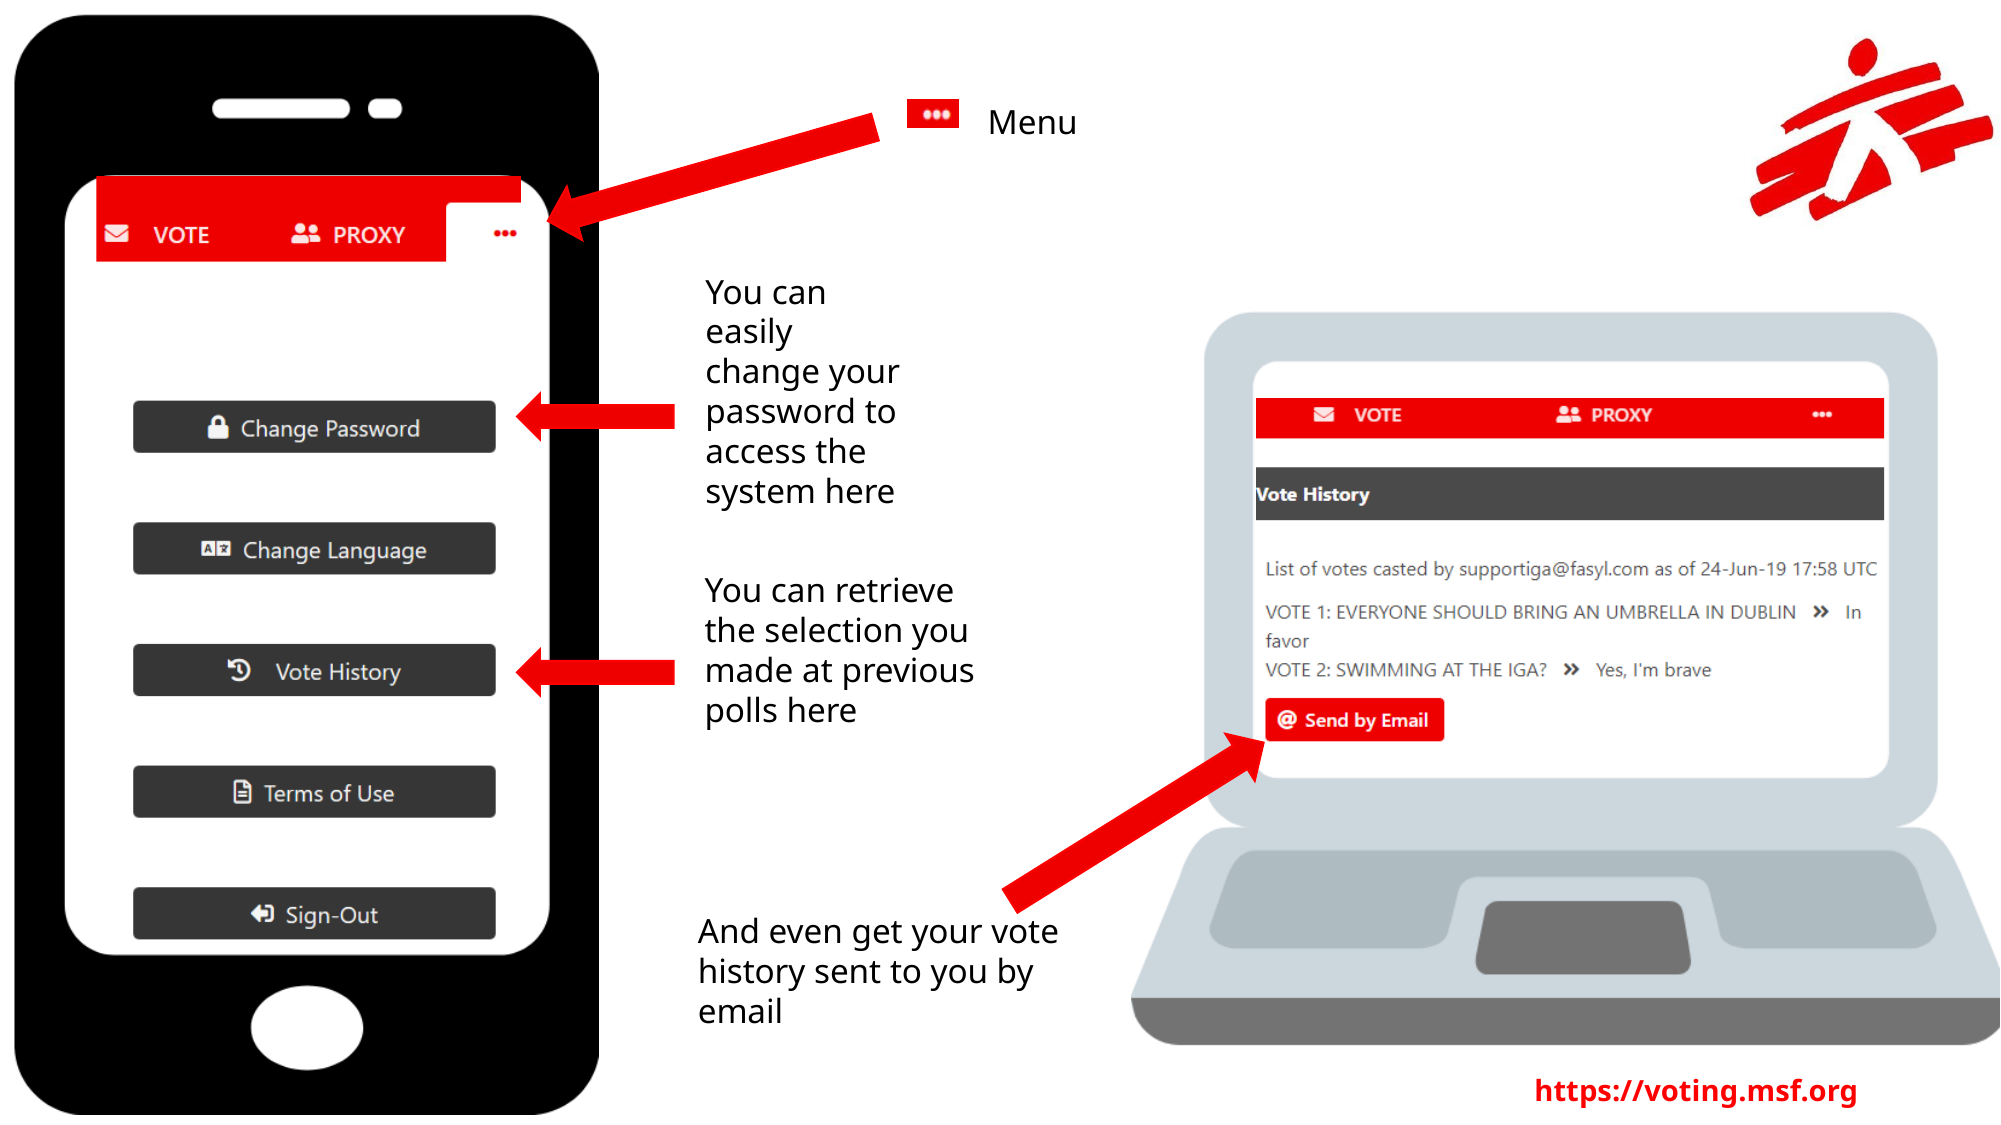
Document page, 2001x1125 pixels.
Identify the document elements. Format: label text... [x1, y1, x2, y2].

text_box [599, 659, 675, 685]
picture [1131, 310, 2000, 1048]
picture [6, 10, 599, 1115]
text_box [599, 242, 1931, 1035]
text_box https://voting.msf.org [1519, 1064, 1990, 1115]
text_box And even get your vote history sent to you by email [683, 902, 1079, 1038]
picture [907, 99, 959, 128]
text_box [599, 404, 675, 429]
text_box Menu [972, 93, 1103, 149]
text_box You can easily change your password to access the system here [690, 263, 926, 518]
text_box [1001, 807, 1131, 915]
text_box You can retrieve the selection you made at previous polls here [689, 561, 1000, 737]
text_box [599, 112, 881, 222]
picture [1740, 0, 2000, 259]
